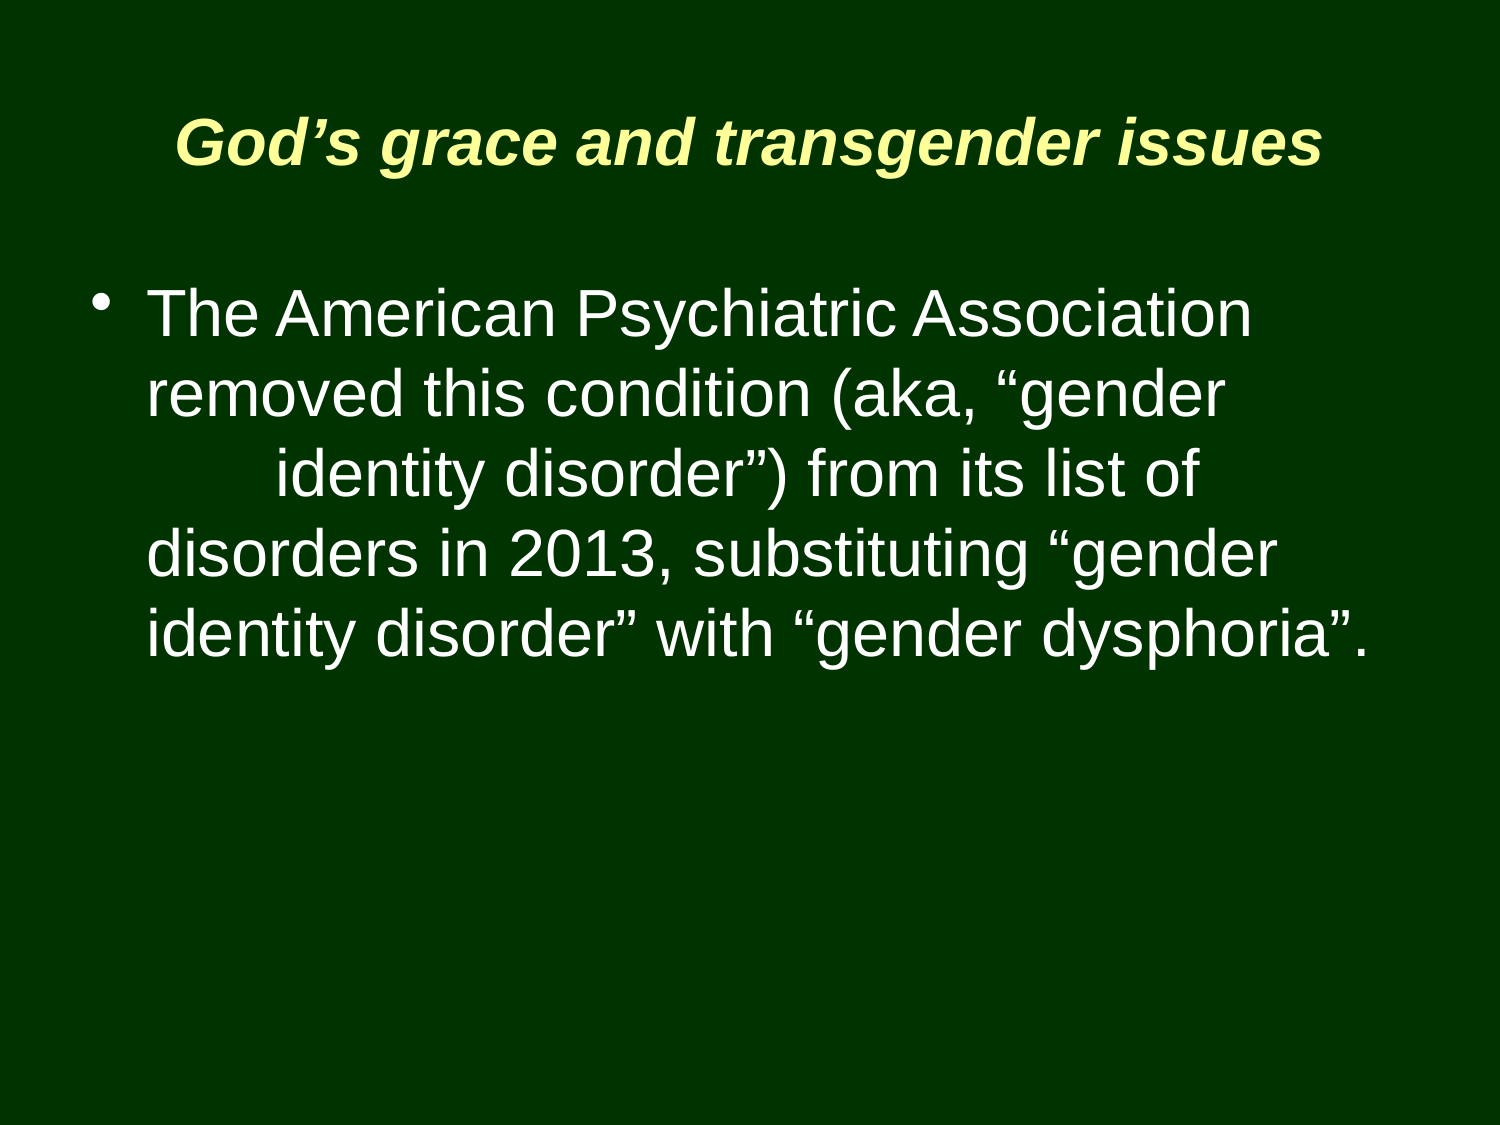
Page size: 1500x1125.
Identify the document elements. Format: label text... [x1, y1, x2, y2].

title God’s grace and transgender issues [75, 45, 1425, 233]
list The American Psychiatric Association removed this condition (aka, “gender identity disorder”) from its list of disorders in 2013, substituting “gender identity disorder” with “gender dysphoria”. [75, 262, 1425, 1005]
